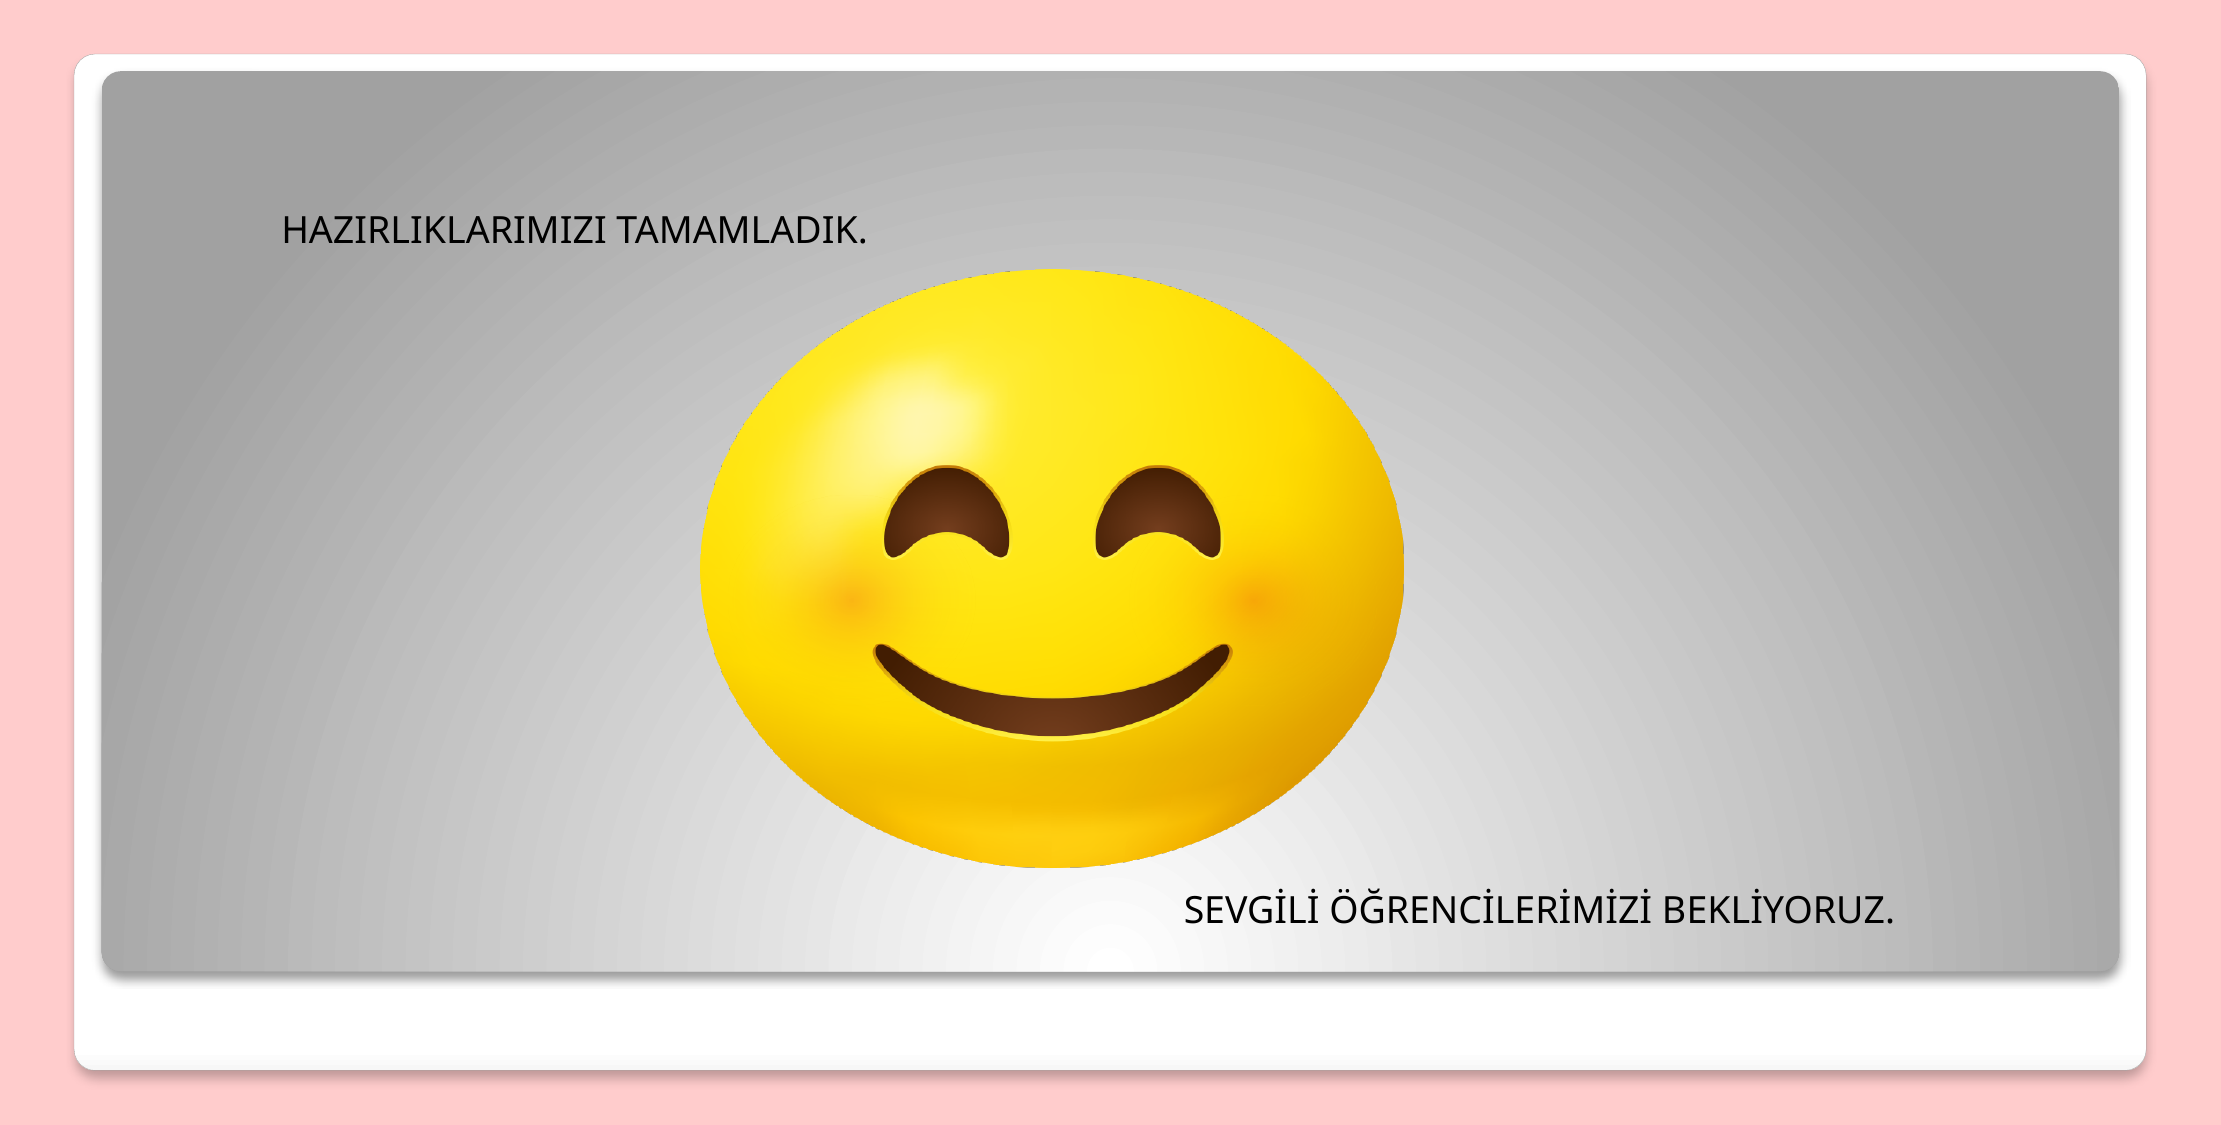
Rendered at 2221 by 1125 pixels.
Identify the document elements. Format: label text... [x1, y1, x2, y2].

text_box HAZIRLIKLARIMIZI TAMAMLADIK. [266, 199, 1064, 259]
picture [699, 269, 1404, 868]
text_box SEVGİLİ ÖĞRENCİLERİMİZİ BEKLİYORUZ. [1168, 878, 2025, 939]
